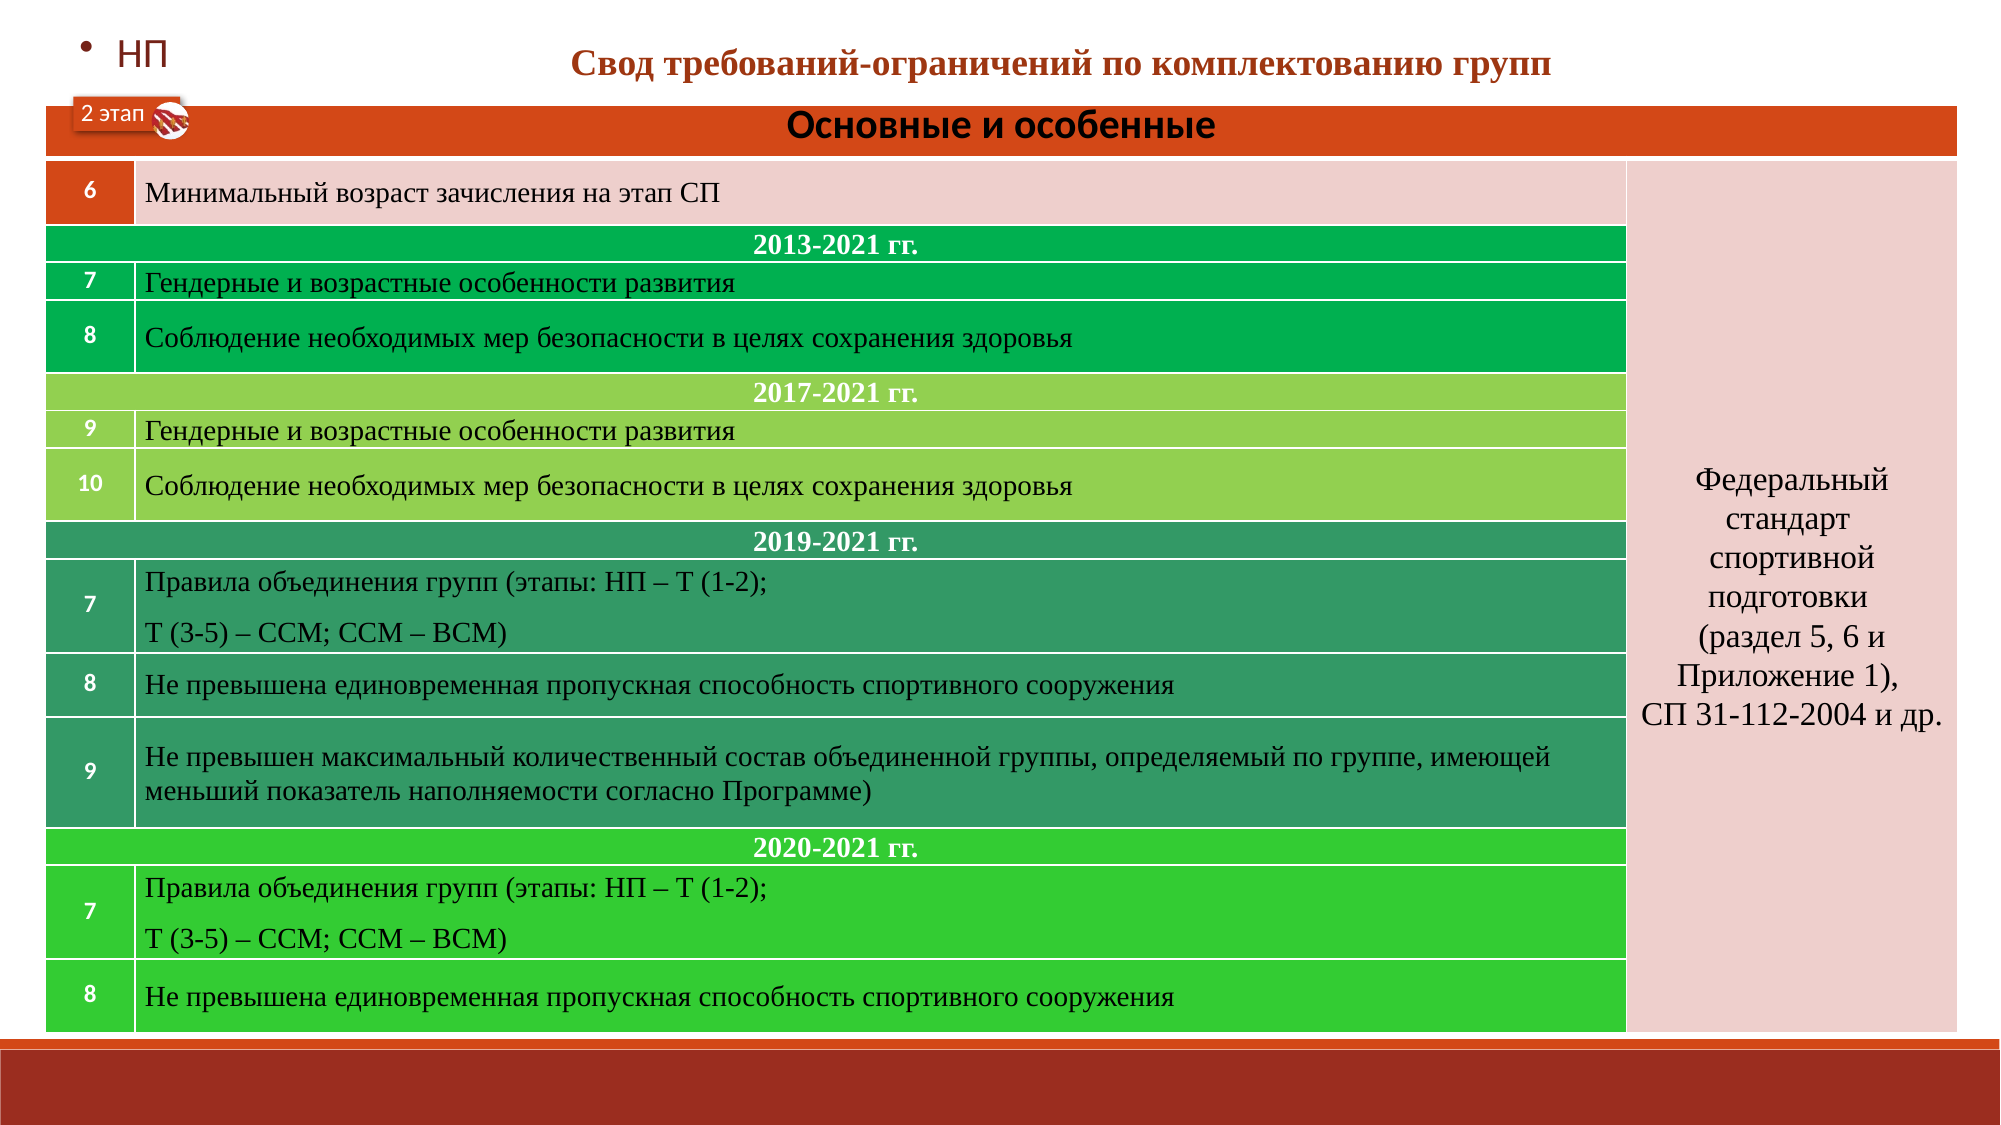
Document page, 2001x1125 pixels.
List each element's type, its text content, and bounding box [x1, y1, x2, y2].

table_cell 8 [46, 960, 134, 1032]
table_cell 9 [46, 718, 134, 827]
table_cell 10 [46, 449, 134, 520]
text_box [46, 16, 216, 141]
table_cell Не превышена единовременная пропускная способность спортивного сооружения [136, 960, 1626, 1032]
table_header Основные и особенные [46, 106, 1957, 156]
table_cell 7 [46, 560, 134, 652]
table_cell 2017-2021 гг. [46, 374, 1626, 410]
table_cell Правила объединения групп (этапы: НП – Т (1-2); Т (3-5) – ССМ; ССМ – ВСМ) [136, 866, 1626, 958]
table_cell Соблюдение необходимых мер безопасности в целях сохранения здоровья [136, 301, 1626, 372]
text_box Свод требований-ограничений по комплектованию групп [230, 27, 1893, 91]
table_cell 9 [46, 411, 134, 447]
table_cell Правила объединения групп (этапы: НП – Т (1-2); Т (3-5) – ССМ; ССМ – ВСМ) [136, 560, 1626, 652]
table_cell Минимальный возраст зачисления на этап СП [136, 161, 1626, 224]
table_cell 6 [46, 161, 134, 224]
table_cell 2013-2021 гг. [46, 226, 1626, 261]
table_cell Соблюдение необходимых мер безопасности в целях сохранения здоровья [136, 449, 1626, 520]
table_cell 7 [46, 866, 134, 958]
table_cell Гендерные и возрастные особенности развития [136, 411, 1626, 447]
table_cell 8 [46, 301, 134, 372]
table_cell 7 [46, 263, 134, 299]
table_cell Не превышен максимальный количественный состав объединенной группы, определяемый по группе, имеющей меньший показатель наполняемости согласно Программе) [136, 718, 1626, 827]
table_cell 2019-2021 гг. [46, 522, 1626, 558]
table_cell Не превышена единовременная пропускная способность спортивного сооружения [136, 654, 1626, 716]
table_cell 8 [46, 654, 134, 716]
table_cell Гендерные и возрастные особенности развития [136, 263, 1626, 299]
table_cell Федеральный стандарт спортивной подготовки (раздел 5, 6 и Приложение 1), СП 31-112-2004 и др. [1627, 161, 1957, 1032]
table_cell 2020-2021 гг. [46, 829, 1626, 864]
